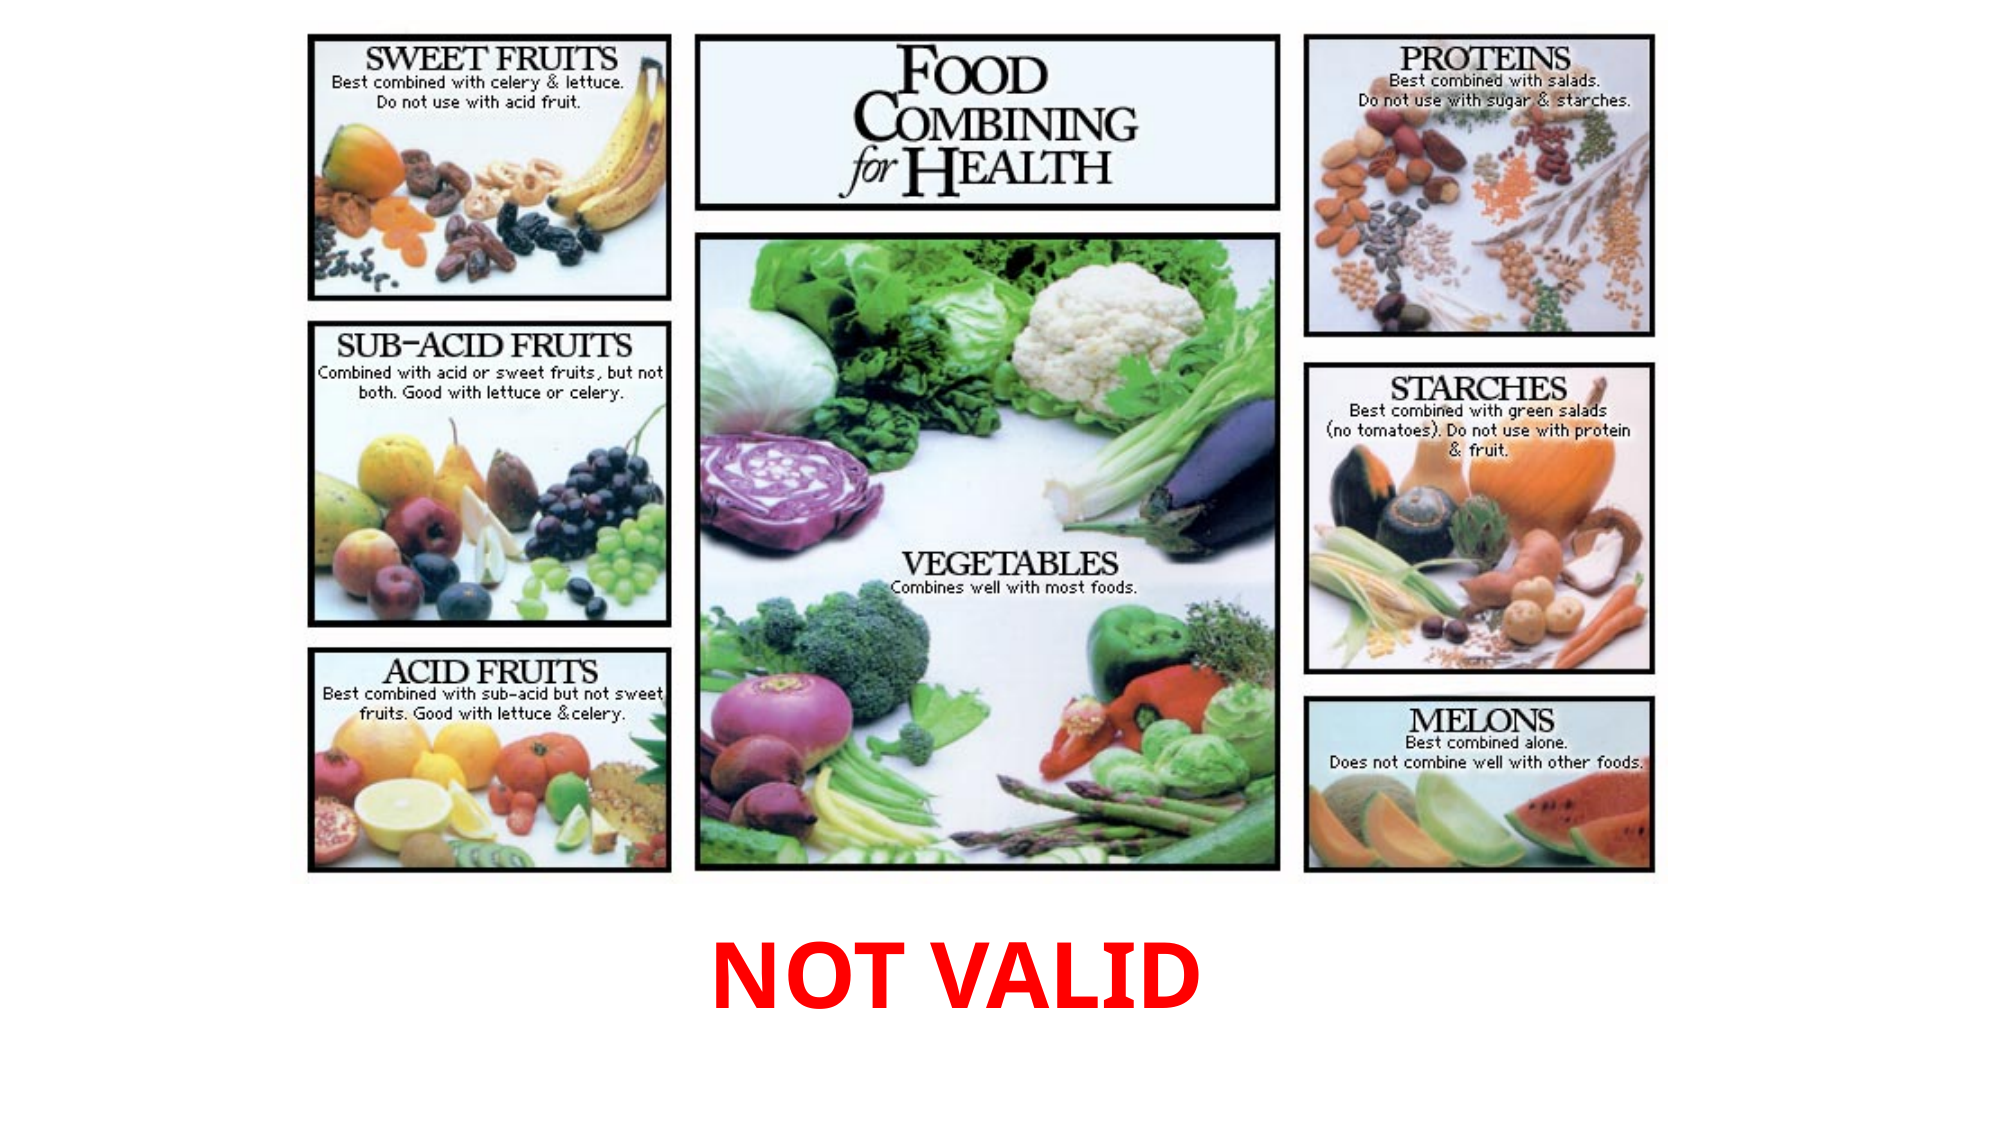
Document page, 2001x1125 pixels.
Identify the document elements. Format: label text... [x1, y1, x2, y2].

title NOT VALID [693, 915, 1265, 1042]
picture [290, 20, 1668, 884]
